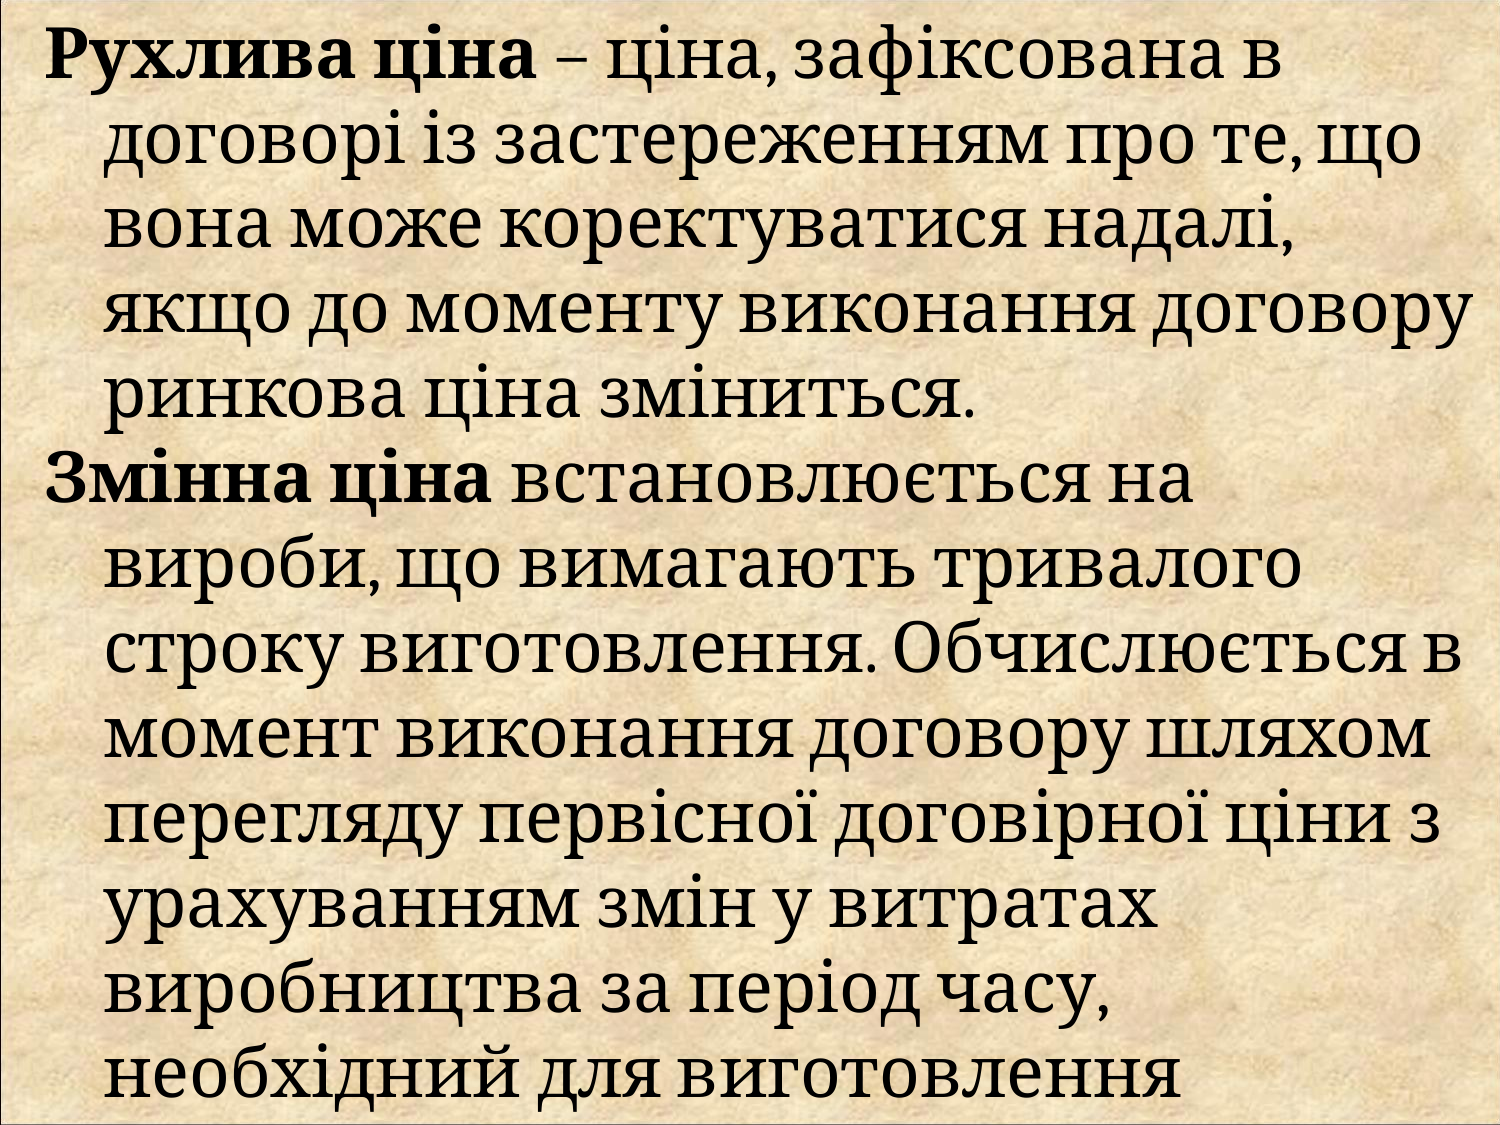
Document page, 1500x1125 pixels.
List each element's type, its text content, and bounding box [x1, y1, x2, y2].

text_box Рухлива ціна – ціна, зафіксована в договорі із застереженням про те, що вона може коректуватися надалі, якщо до моменту виконання договору ринкова ціна зміниться. Змінна ціна встановлюється на вироби, що вимагають тривалого строку виготовлення. Обчислюється в момент виконання договору шляхом перегляду первісної договірної ціни з урахуванням змін у витратах виробництва за період часу, необхідний для виготовлення продукції. [0, 0, 1500, 1125]
